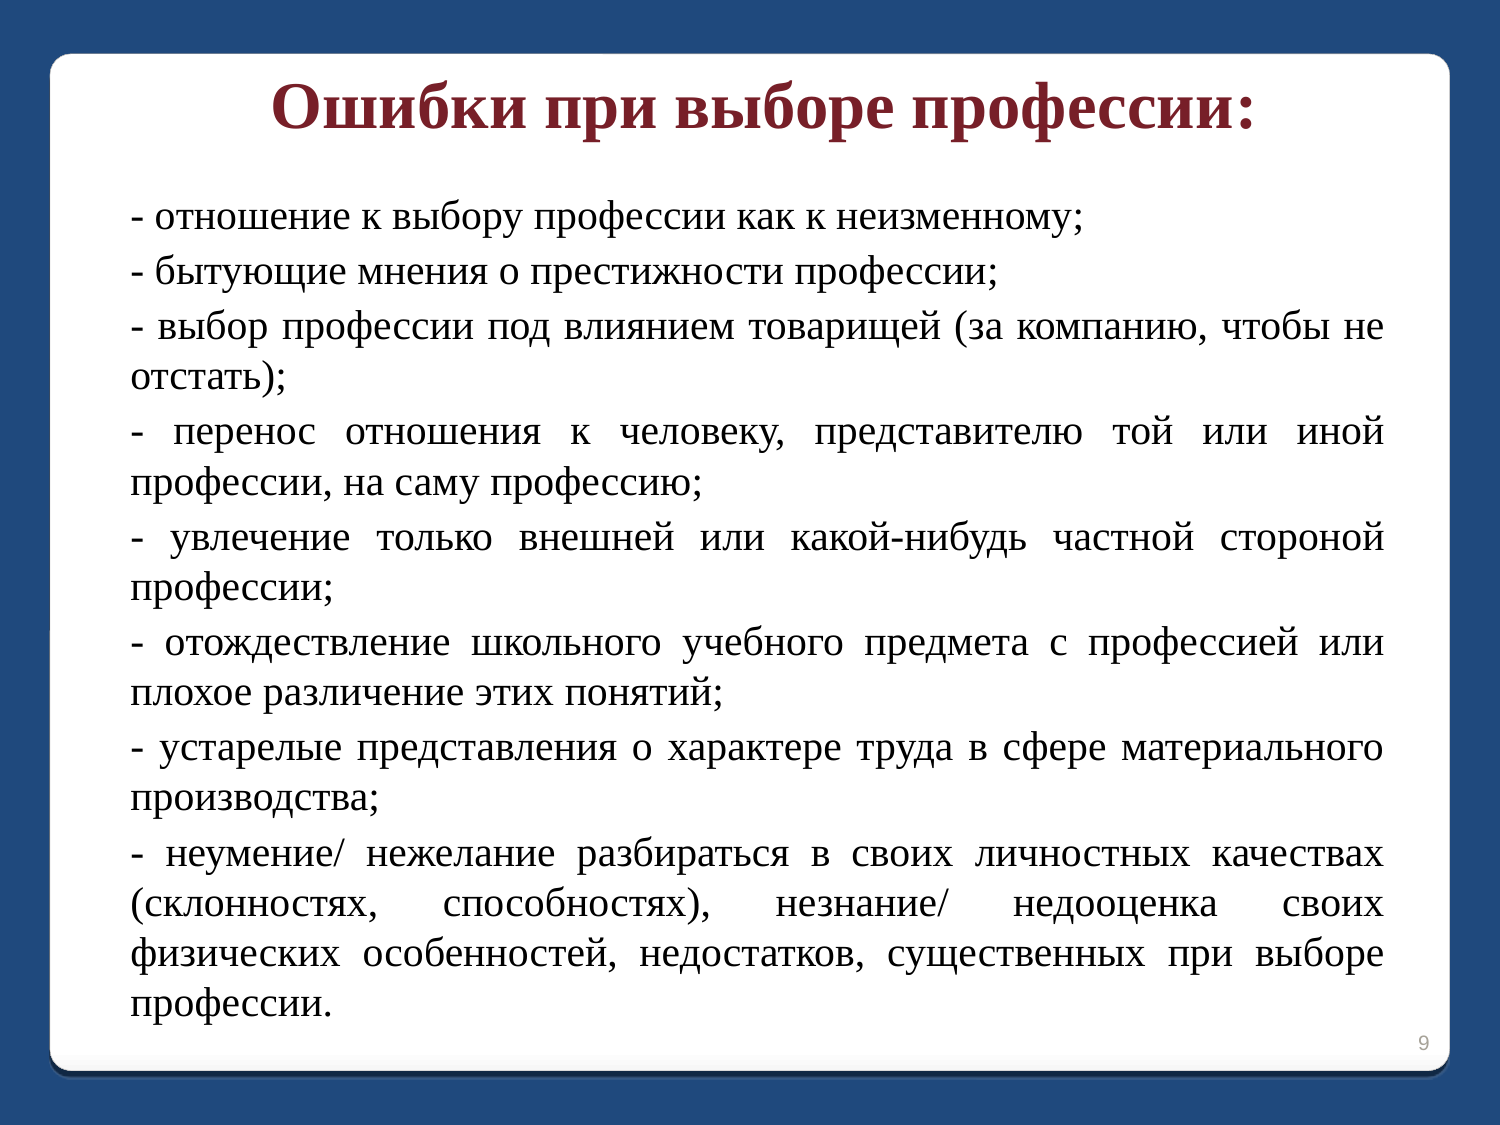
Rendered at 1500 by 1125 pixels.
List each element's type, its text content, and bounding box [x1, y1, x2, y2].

title Ошибки при выборе профессии: [164, 46, 1364, 149]
text_box 9 [1369, 1002, 1445, 1063]
list - отношение к выбору профессии как к неизменному; - бытующие мнения о престижности профессии; - выбор профессии под влиянием товарищей (за компанию, чтобы не отстать); - перенос отношения к человеку, представителю той или иной профессии, на саму профессию; - увлечение только внешней или какой-нибудь частной стороной профессии; - отождествление школьного учебного предмета с профессией или плохое различение этих понятий; - устарелые представления о характере труда в сфере материального производства; - неумение/ нежелание разбираться в своих личностных качествах (склонностях, способностях), незнание/ недооценка своих физических особенностей, недостатков, существенных при выборе профессии. [100, 172, 1400, 976]
